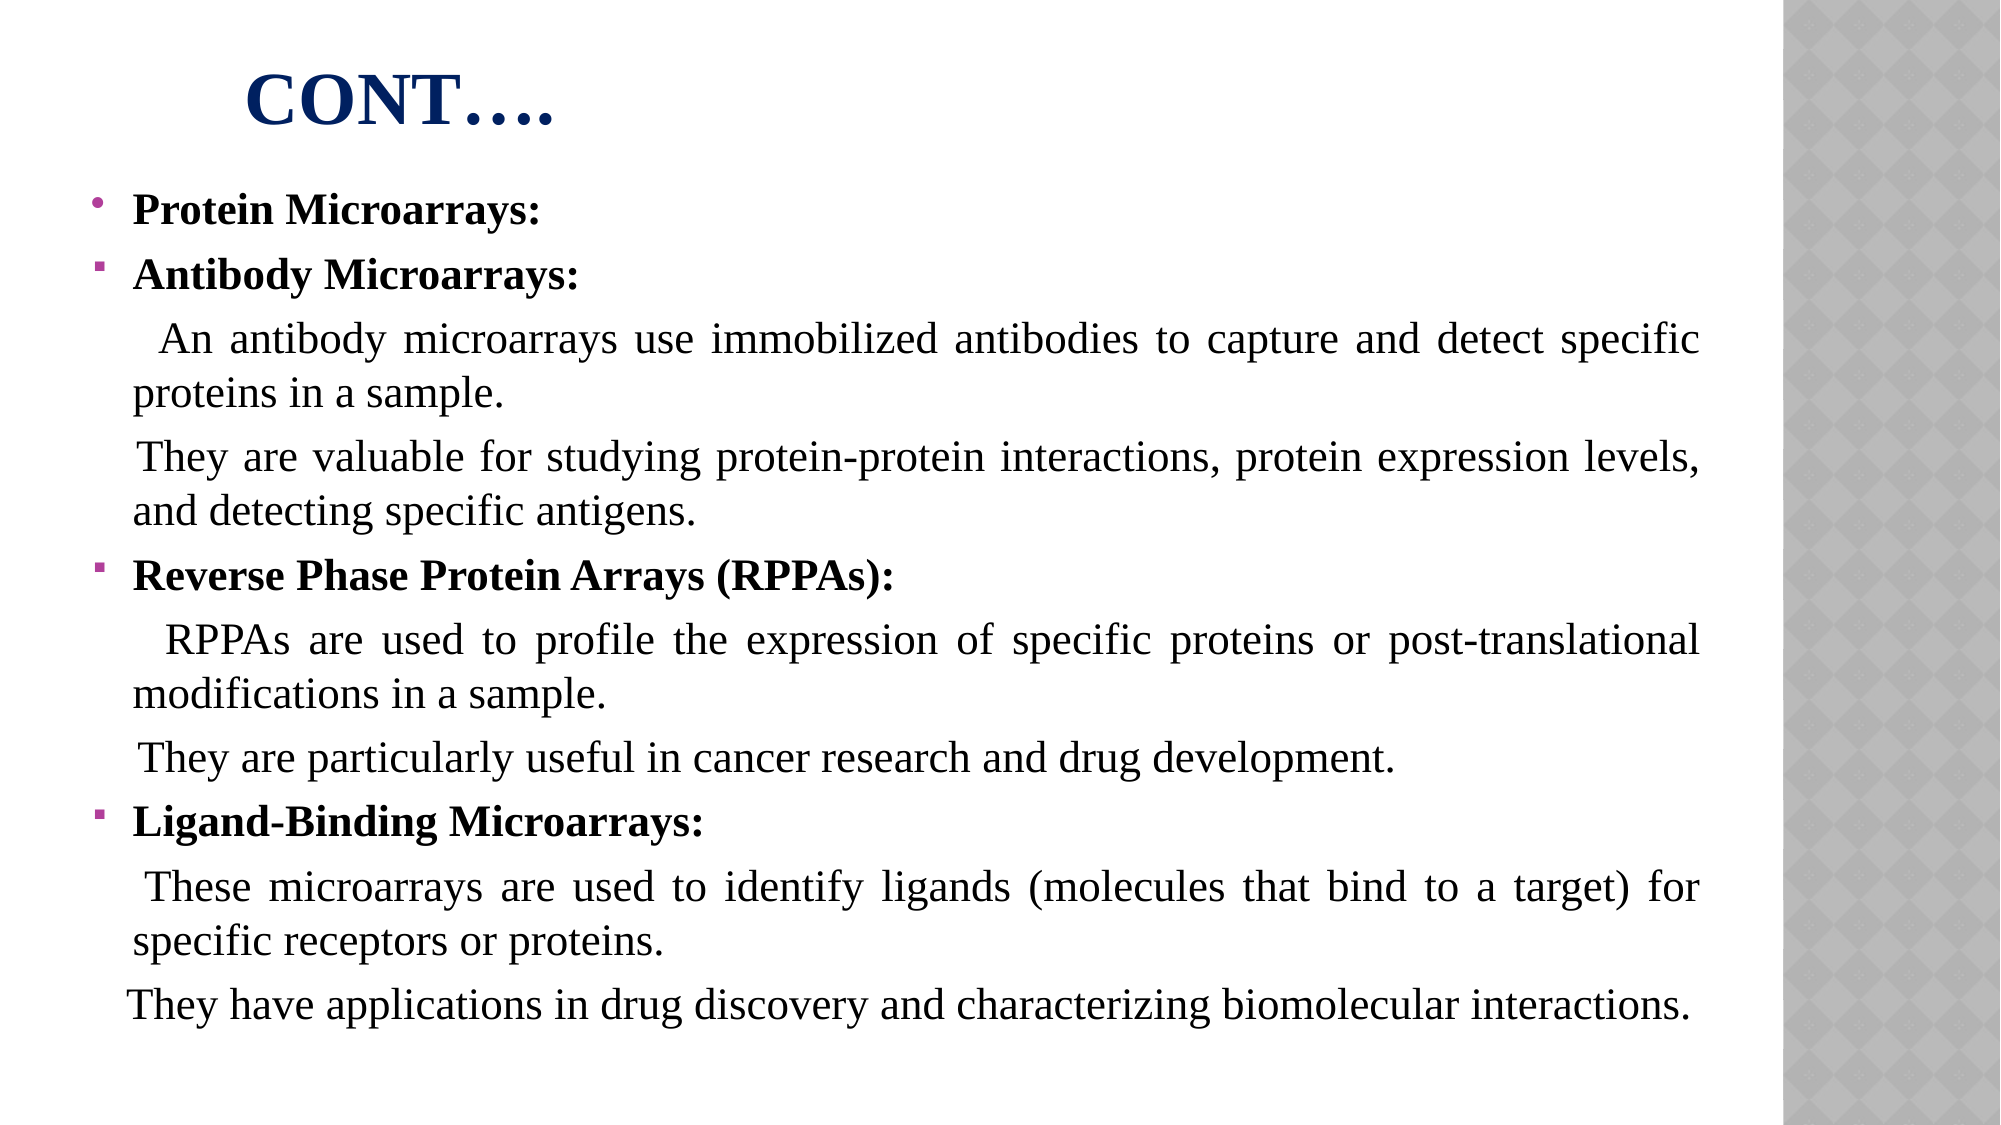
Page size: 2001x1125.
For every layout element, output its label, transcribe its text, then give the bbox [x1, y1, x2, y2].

list Protein Microarrays: Antibody Microarrays: An antibody microarrays use immobilized antibodies to capture and detect specific proteins in a sample. They are valuable for studying protein-protein interactions, protein expression levels, and detecting specific antigens. Reverse Phase Protein Arrays (RPPAs): RPPAs are used to profile the expression of specific proteins or post-translational modifications in a sample. They are particularly useful in cancer research and drug development. Ligand-Binding Microarrays: These microarrays are used to identify ligands (molecules that bind to a target) for specific receptors or proteins. They have applications in drug discovery and characterizing biomolecular interactions. [77, 172, 1718, 1075]
title Cont…. [237, 0, 1671, 140]
